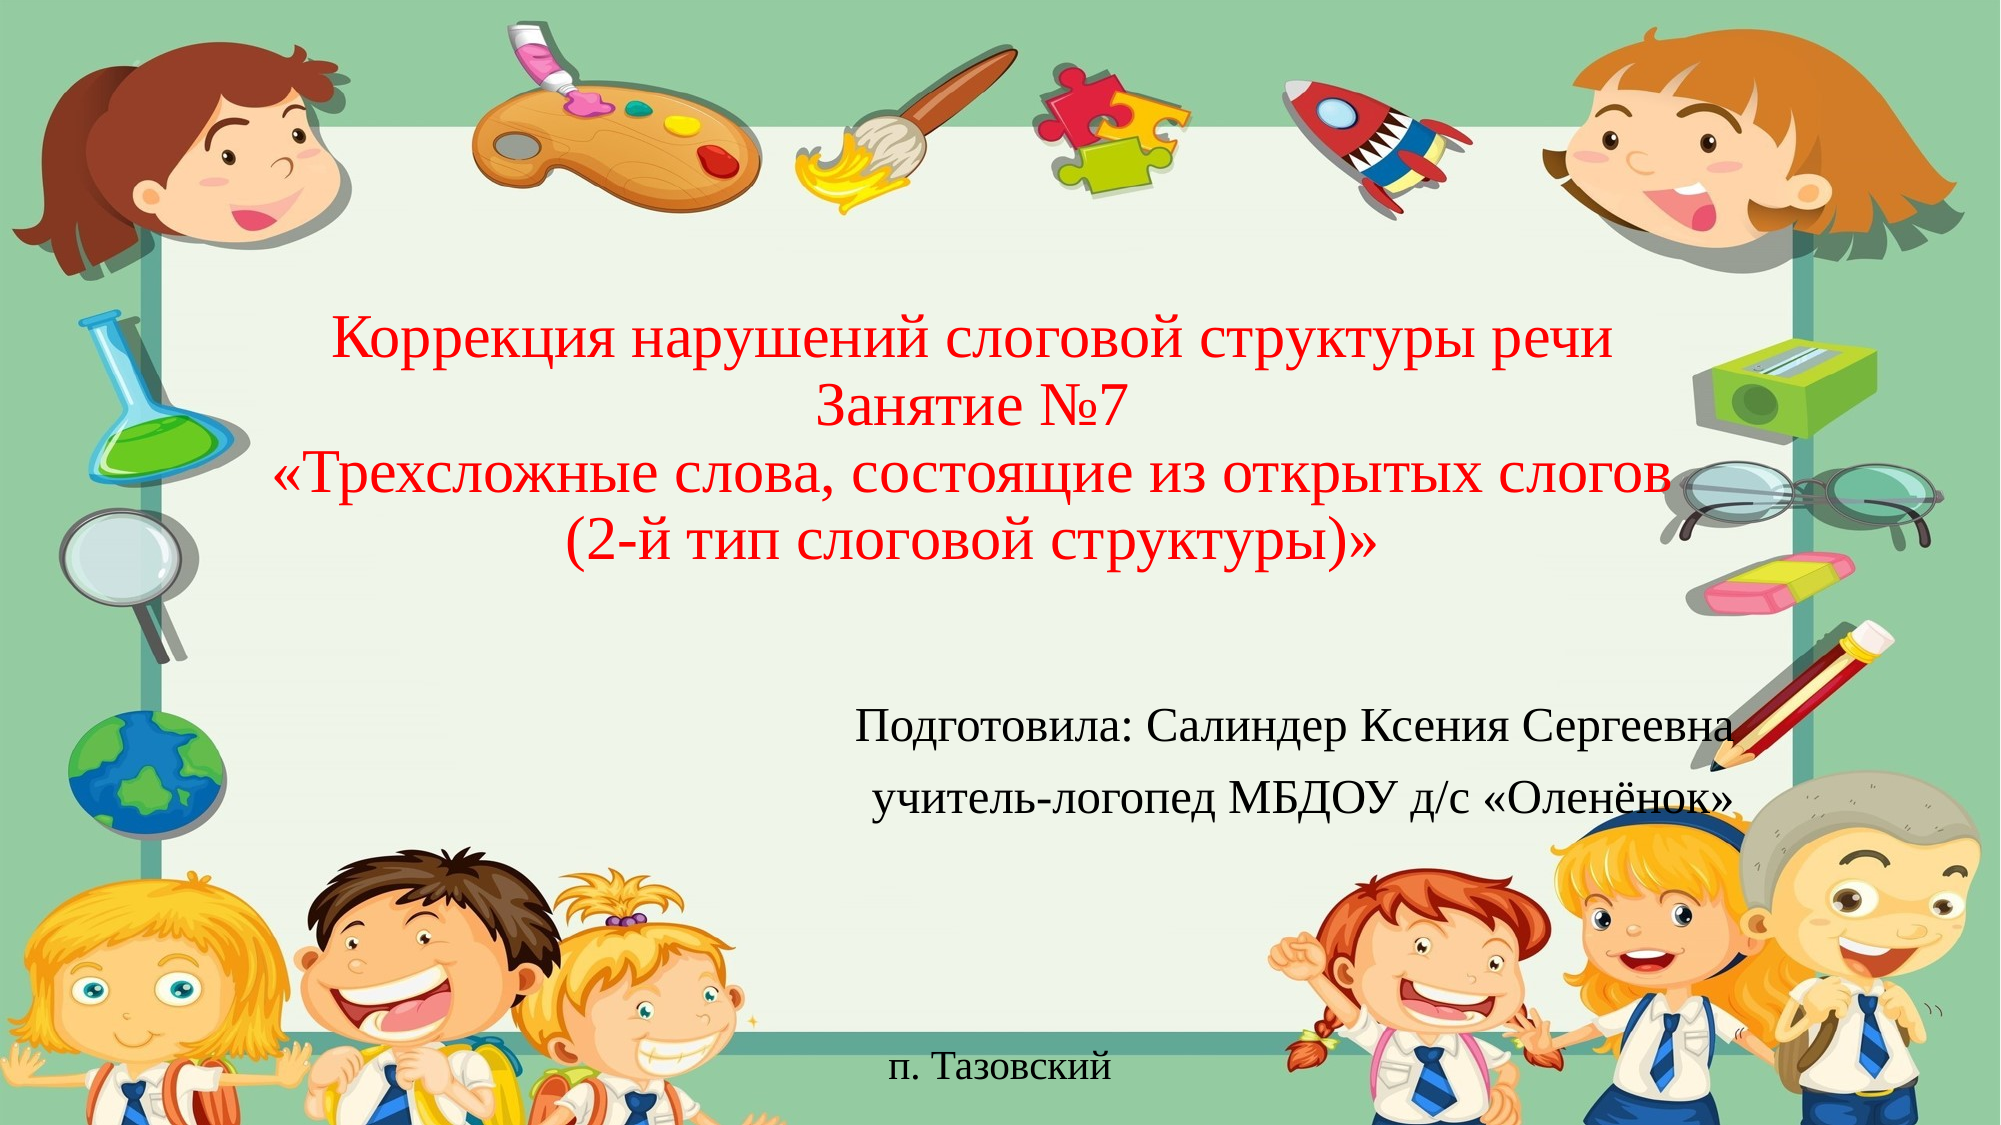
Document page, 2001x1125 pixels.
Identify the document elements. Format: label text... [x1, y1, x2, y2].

title Коррекция нарушений слоговой структуры речи Занятие №7 «Трехсложные слова, состоящие из открытых слогов (2-й тип слоговой структуры)» [175, 290, 1771, 581]
subtitle Подготовила: Салиндер Ксения Сергеевна учитель-логопед МБДОУ д/с «Оленёнок» п. Тазовский [249, 692, 1750, 1100]
picture [0, 0, 2001, 1125]
